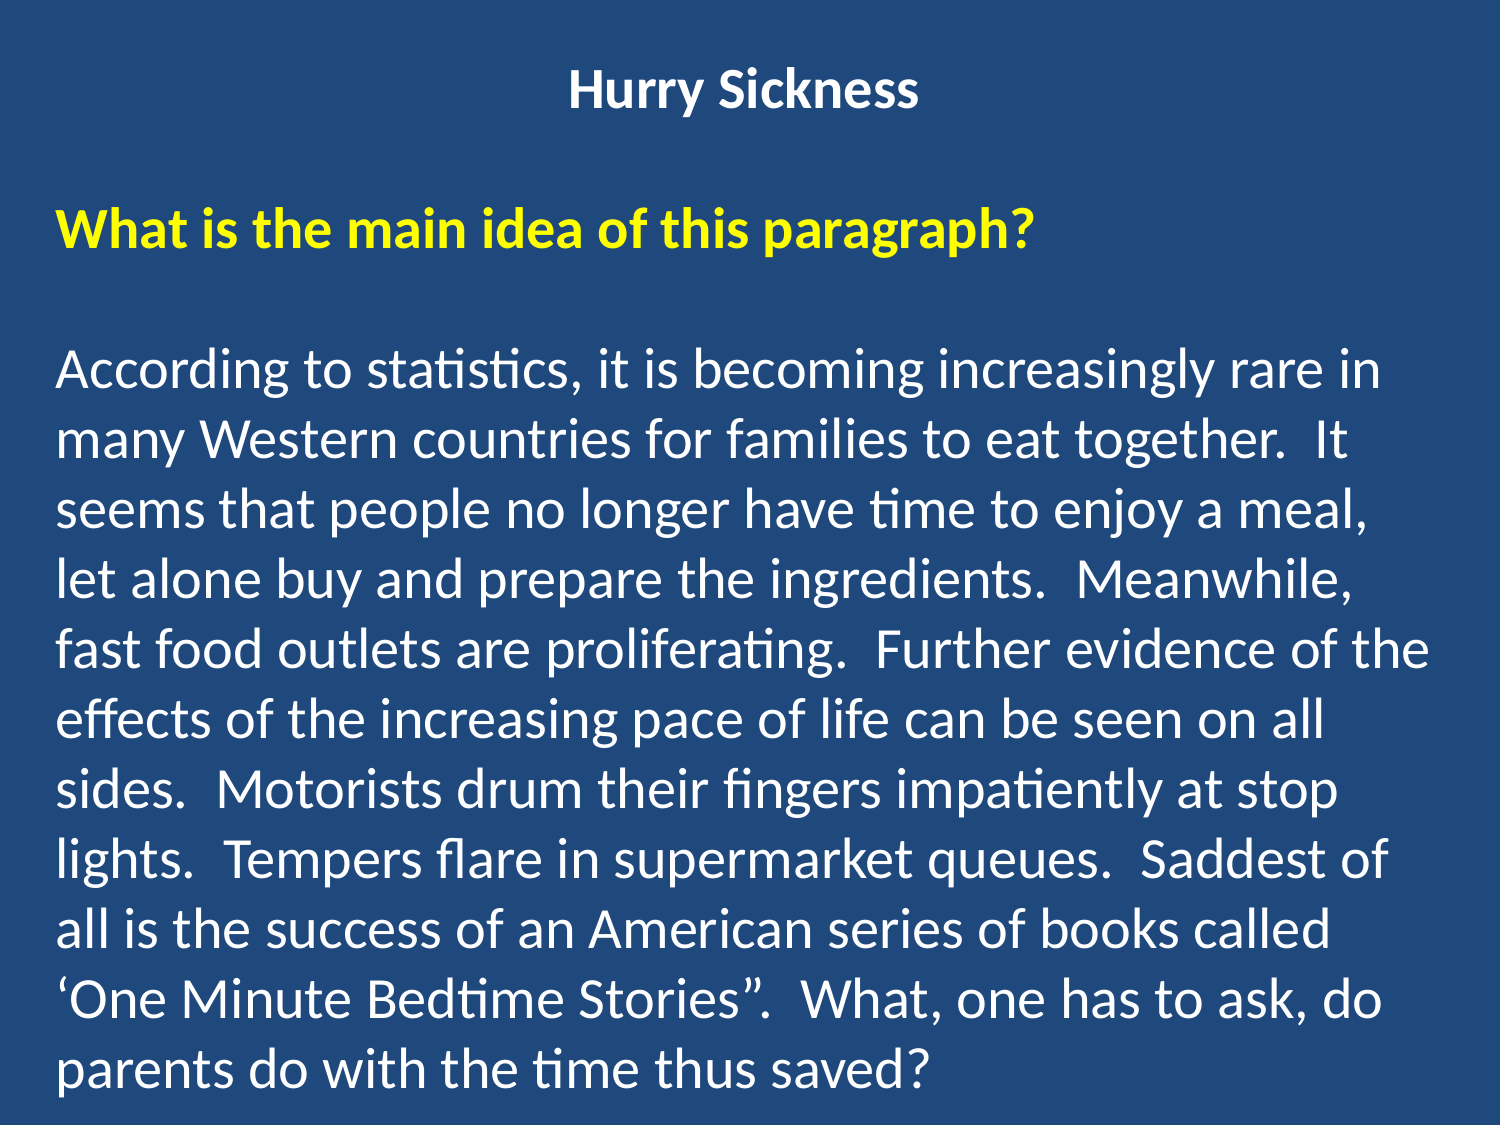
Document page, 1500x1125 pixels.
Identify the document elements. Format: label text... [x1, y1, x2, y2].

text_box Hurry Sickness What is the main idea of this paragraph? According to statistics, it is becoming increasingly rare in many Western countries for families to eat together. It seems that people no longer have time to enjoy a meal, let alone buy and prepare the ingredients. Meanwhile, fast food outlets are proliferating. Further evidence of the effects of the increasing pace of life can be seen on all sides. Motorists drum their fingers impatiently at stop lights. Tempers flare in supermarket queues. Saddest of all is the success of an American series of books called ‘One Minute Bedtime Stories”. What, one has to ask, do parents do with the time thus saved? [41, 42, 1447, 1125]
